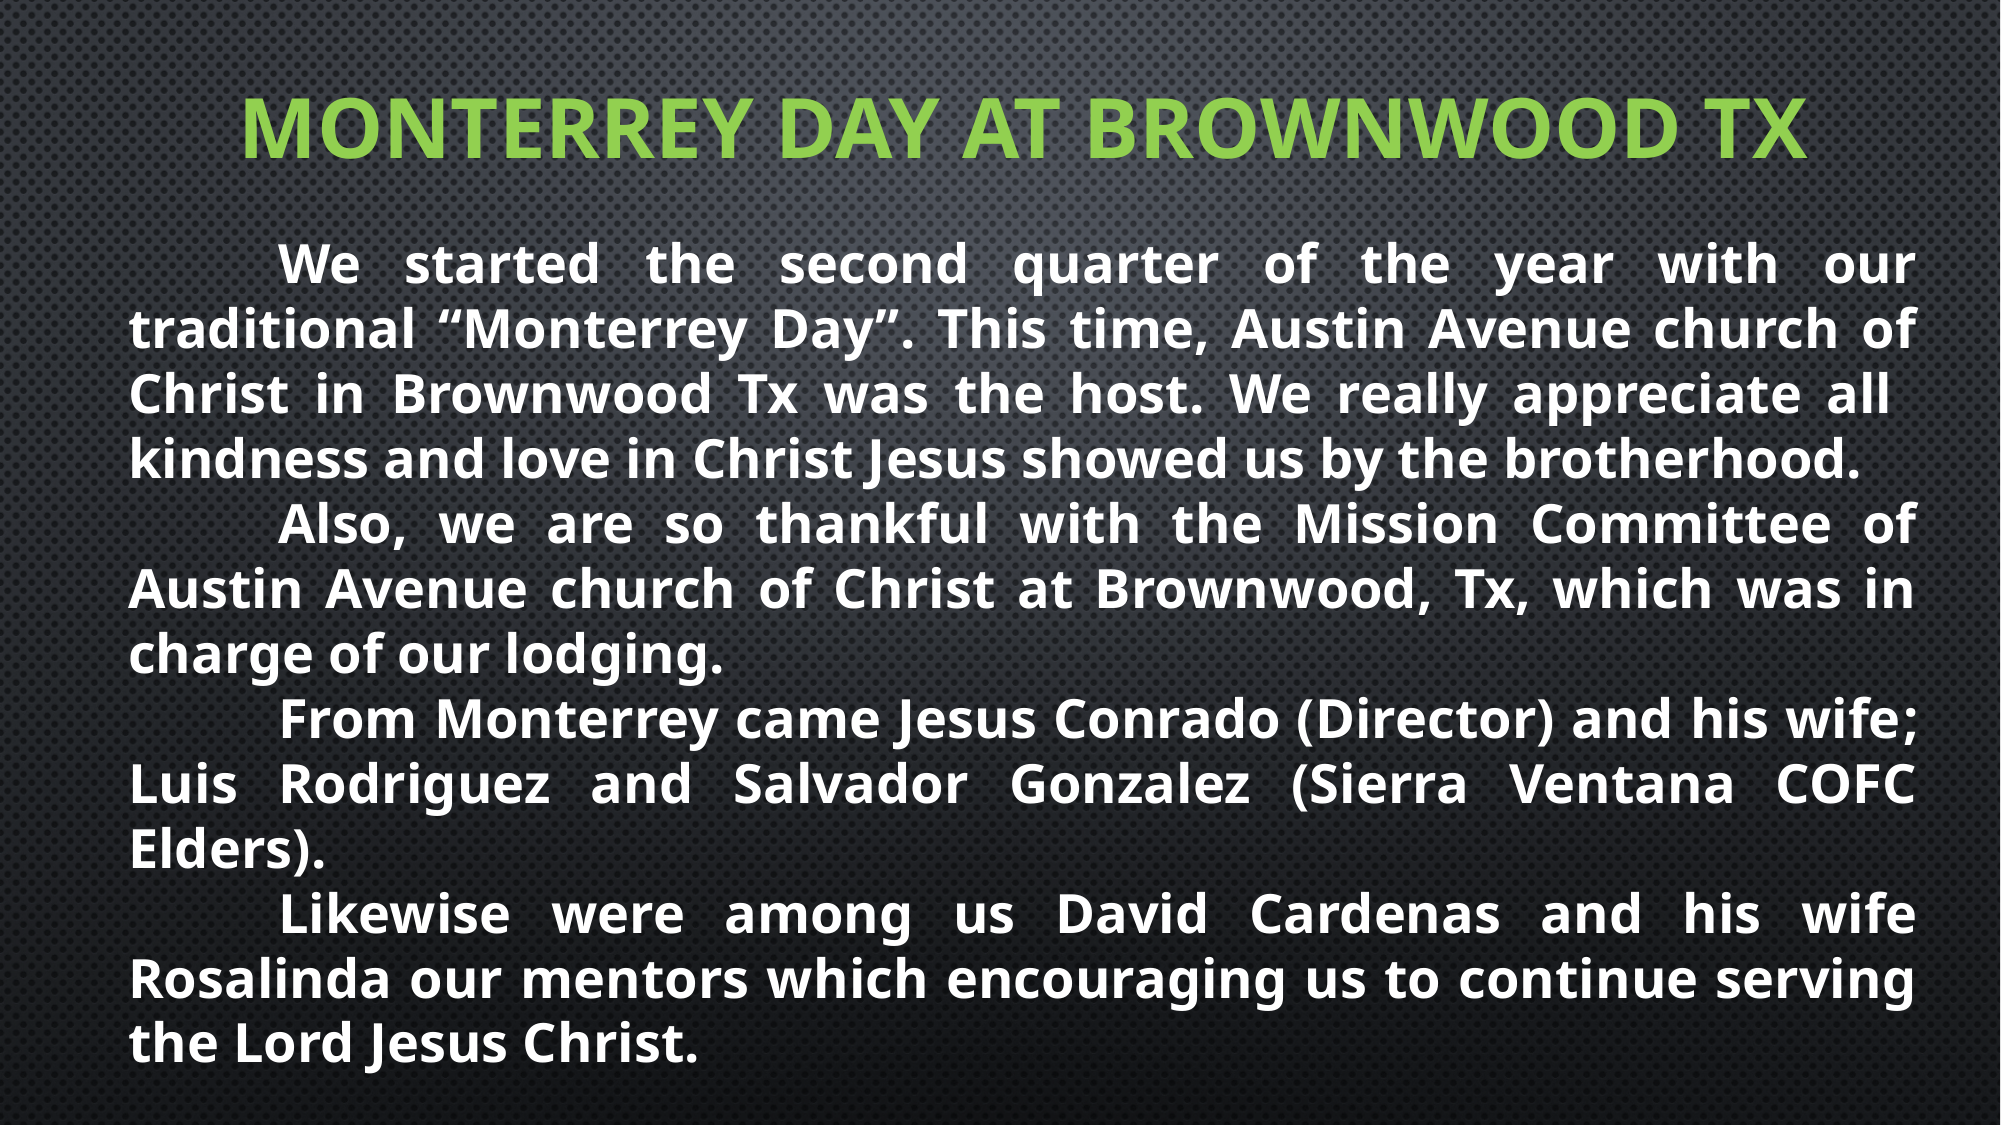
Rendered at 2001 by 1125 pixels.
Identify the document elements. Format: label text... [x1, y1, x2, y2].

text_box We started the second quarter of the year with our traditional “Monterrey Day”. This time, Austin Avenue church of Christ in Brownwood Tx was the host. We really appreciate all kindness and love in Christ Jesus showed us by the brotherhood. Also, we are so thankful with the Mission Committee of Austin Avenue church of Christ at Brownwood, Tx, which was in charge of our lodging. From Monterrey came Jesus Conrado (Director) and his wife; Luis Rodriguez and Salvador Gonzalez (Sierra Ventana COFC Elders). Likewise were among us David Cardenas and his wife Rosalinda our mentors which encouraging us to continue serving the Lord Jesus Christ. [113, 221, 1934, 1125]
title MONTERREY DAY AT Brownwood Tx [96, 33, 1950, 218]
